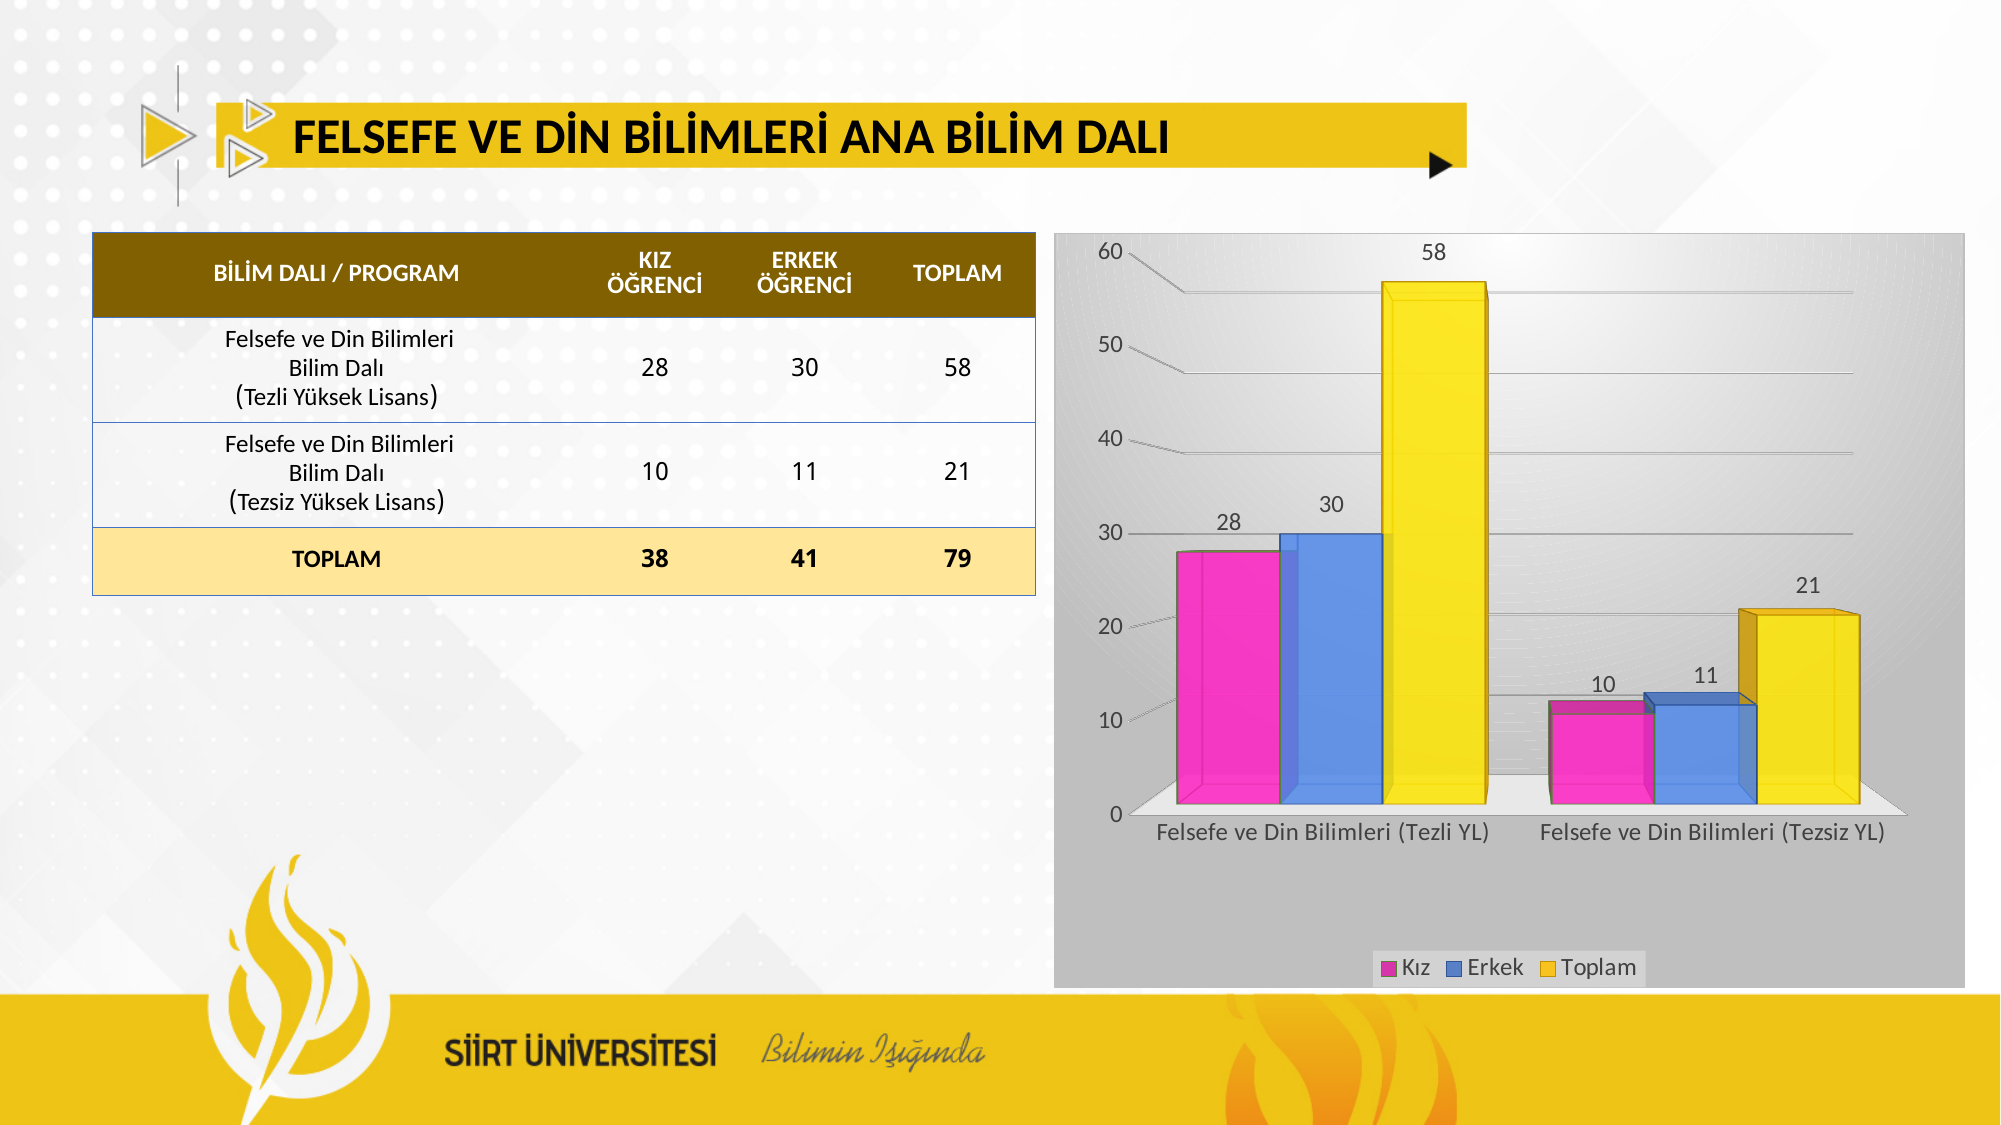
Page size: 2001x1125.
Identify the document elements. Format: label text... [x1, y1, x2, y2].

table_header TOPLAM [880, 233, 1035, 317]
table_header ERKEK ÖĞRENCİ [729, 233, 880, 317]
table_header KIZ ÖĞRENCİ [581, 233, 729, 317]
table_cell 10 [581, 423, 729, 527]
table_cell Felsefe ve Din Bilimleri Bilim Dalı (Tezli Yüksek Lisans) [93, 318, 581, 422]
table_cell 79 [880, 528, 1035, 595]
table_cell 58 [880, 318, 1035, 422]
table_cell 41 [729, 528, 880, 595]
text_box FELSEFE VE DİN BİLİMLERİ ANA BİLİM DALI [278, 96, 1474, 232]
table_cell 28 [581, 318, 729, 422]
picture [0, 0, 2001, 1125]
table_cell Felsefe ve Din Bilimleri Bilim Dalı (Tezsiz Yüksek Lisans) [93, 423, 581, 527]
table_cell 30 [729, 318, 880, 422]
table_cell 21 [880, 423, 1035, 527]
chart [1054, 232, 1965, 989]
table_header BİLİM DALI / PROGRAM [93, 233, 581, 317]
table_cell TOPLAM [93, 528, 581, 595]
table_cell 11 [729, 423, 880, 527]
table_cell 38 [581, 528, 729, 595]
